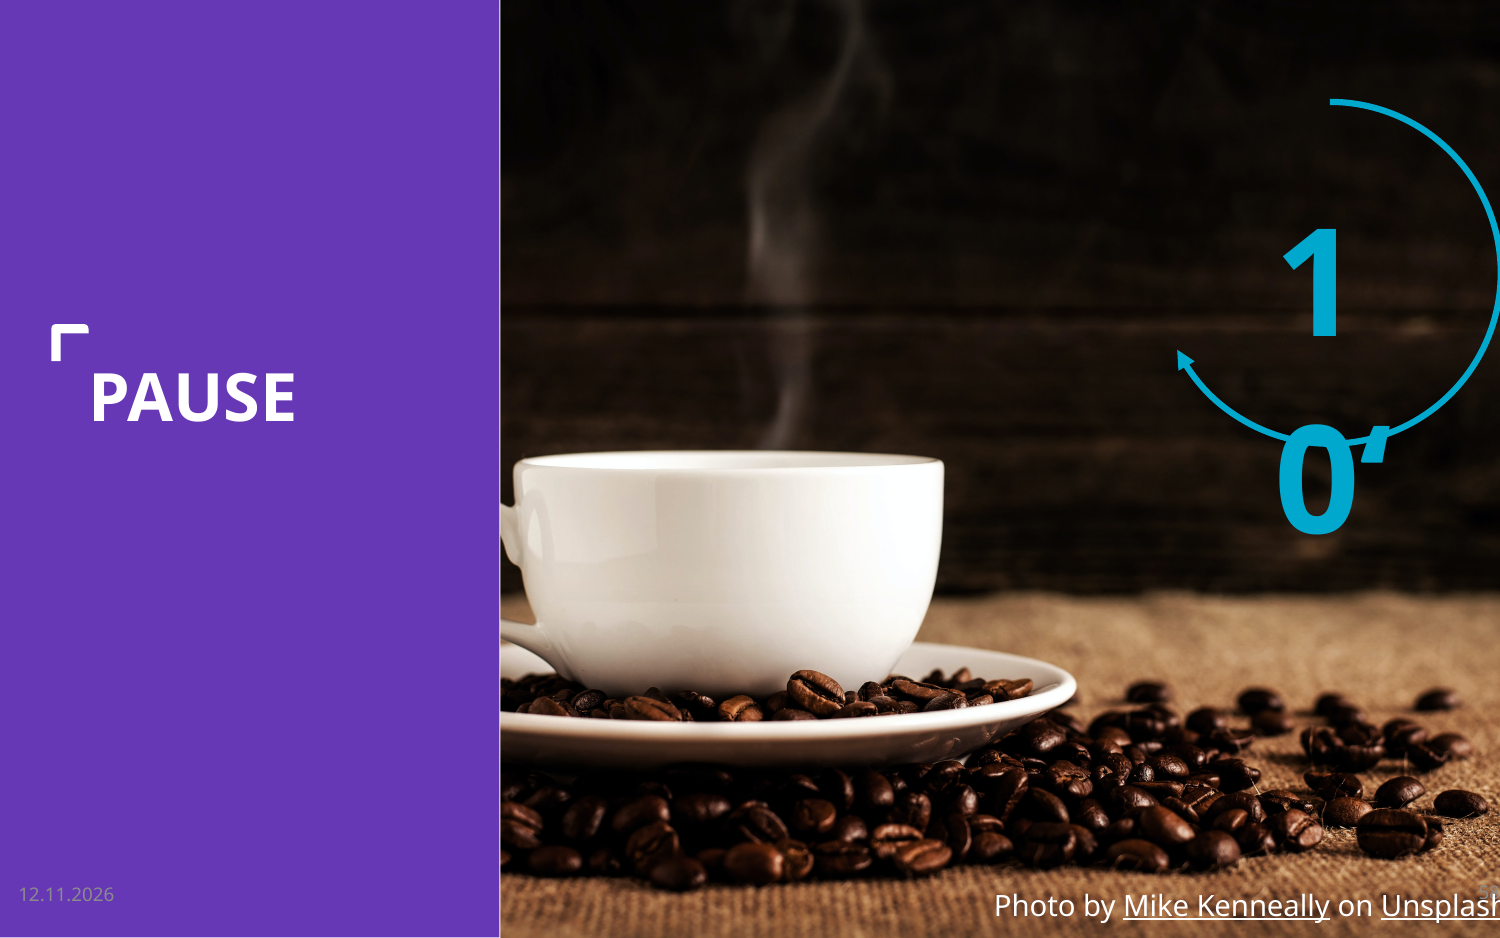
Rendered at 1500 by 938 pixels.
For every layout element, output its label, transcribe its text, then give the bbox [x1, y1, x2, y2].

picture [500, 0, 1500, 938]
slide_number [18, 870, 127, 921]
picture [1302, 447, 1331, 516]
title PAuse [88, 363, 463, 581]
